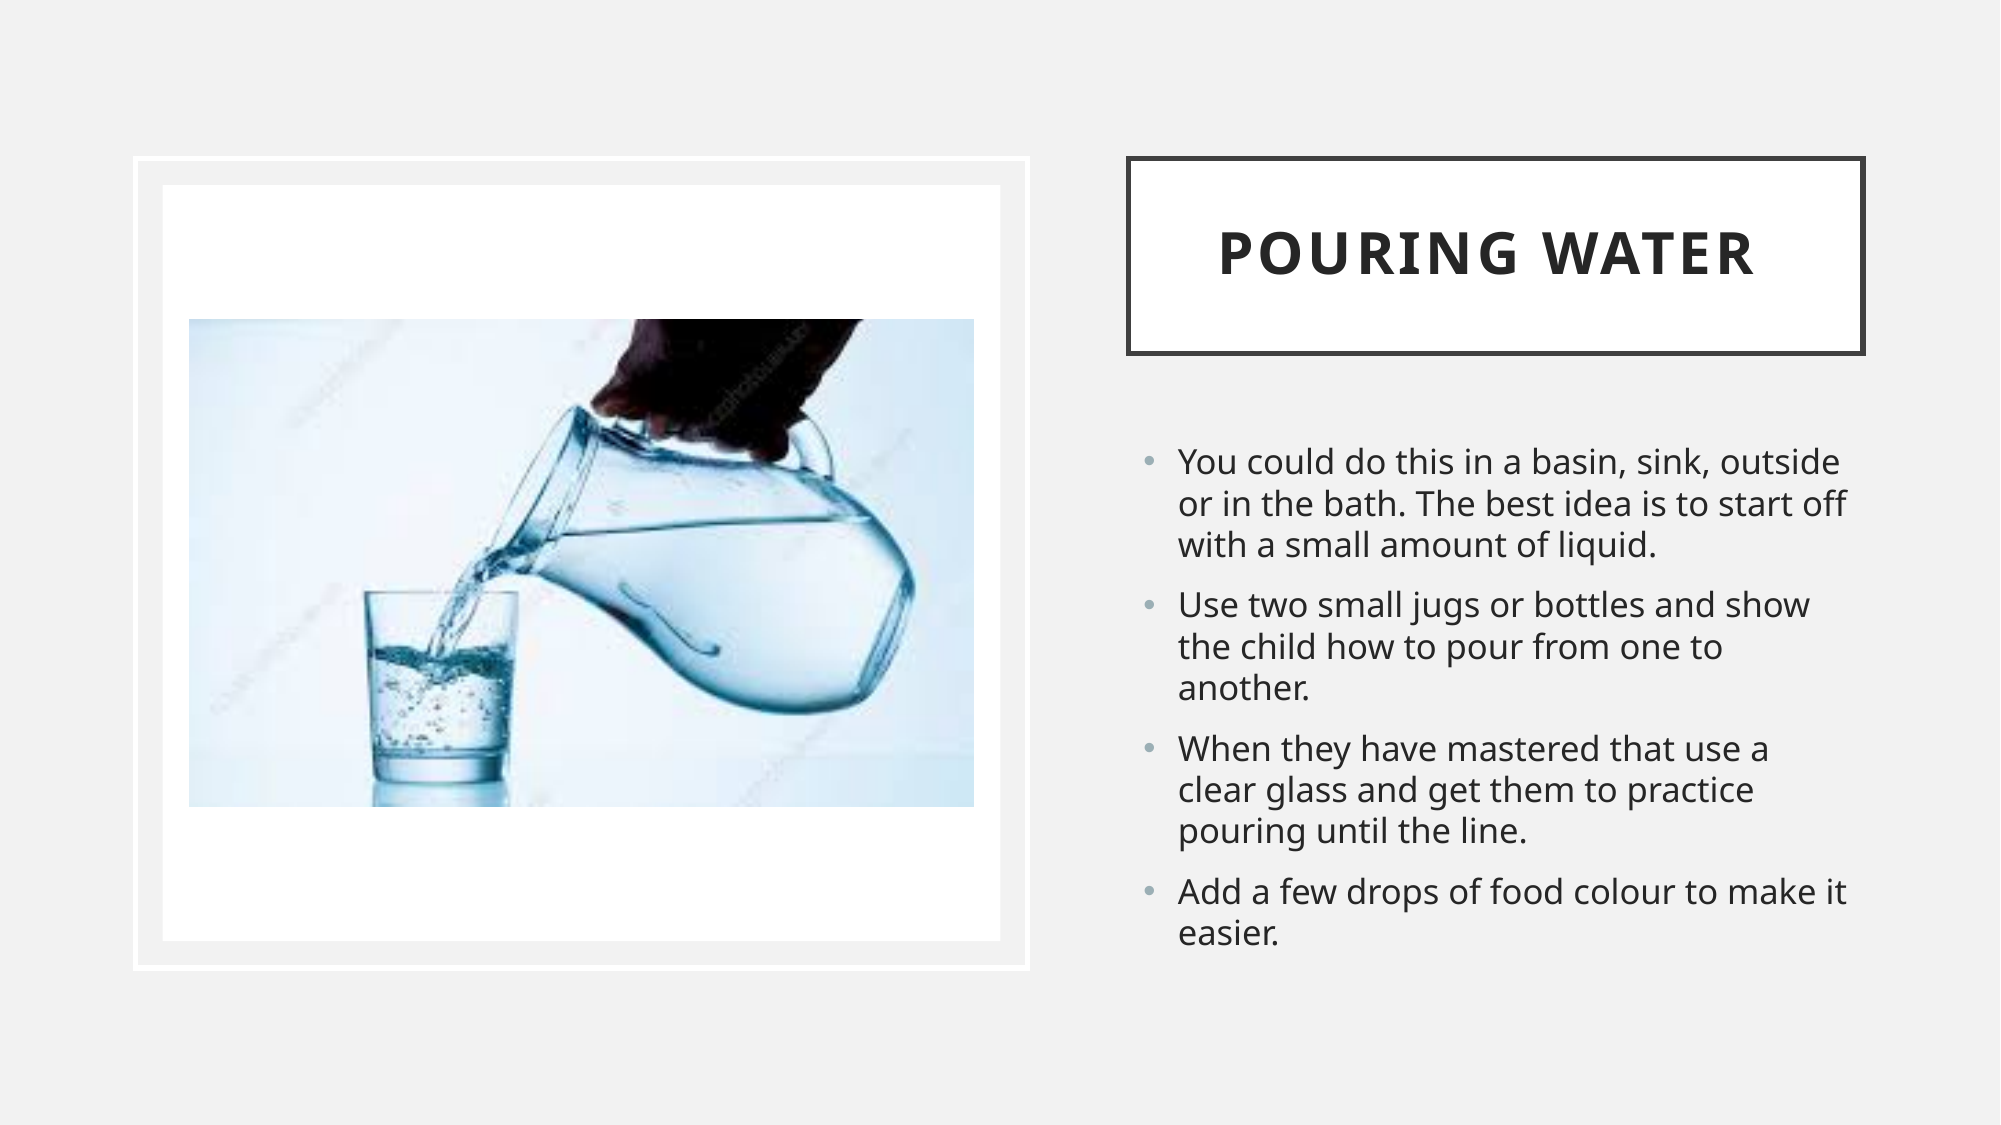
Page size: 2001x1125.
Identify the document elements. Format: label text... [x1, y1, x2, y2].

picture [189, 319, 974, 807]
list You could do this in a basin, sink, outside or in the bath. The best idea is to start off with a small amount of liquid. Use two small jugs or bottles and show the child how to pour from one to another. When they have mastered that use a clear glass and get them to practice pouring until the line. Add a few drops of food colour to make it easier. [1128, 432, 1866, 968]
text_box [162, 184, 1001, 942]
text_box [134, 157, 1029, 969]
title Pouring water [1126, 156, 1866, 356]
